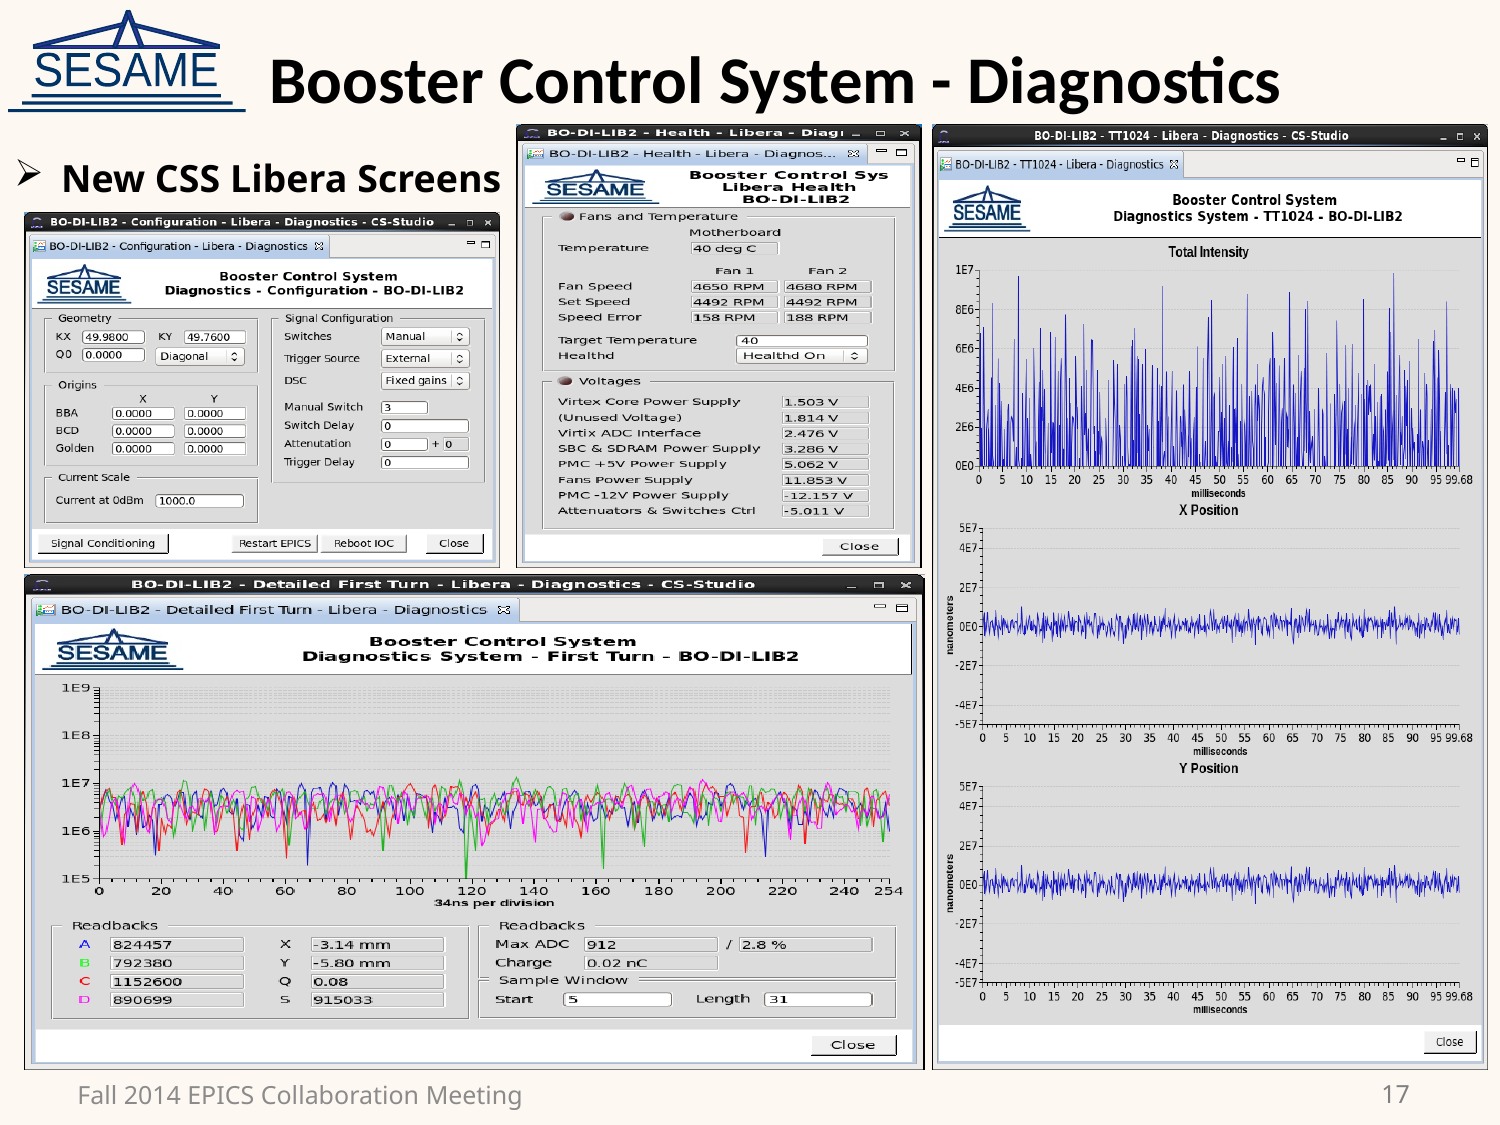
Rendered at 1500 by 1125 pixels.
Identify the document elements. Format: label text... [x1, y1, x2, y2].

text_box New CSS Libera Screens [0, 125, 513, 208]
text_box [7, 10, 246, 111]
slide_number 17 [1074, 1079, 1425, 1125]
picture [24, 212, 501, 568]
text_box Booster Control System - Diagnostics [254, 28, 1298, 124]
slide_number Fall 2014 EPICS Collaboration Meeting [62, 1079, 750, 1125]
picture [516, 124, 922, 568]
picture [932, 124, 1488, 1071]
picture [24, 574, 926, 1071]
